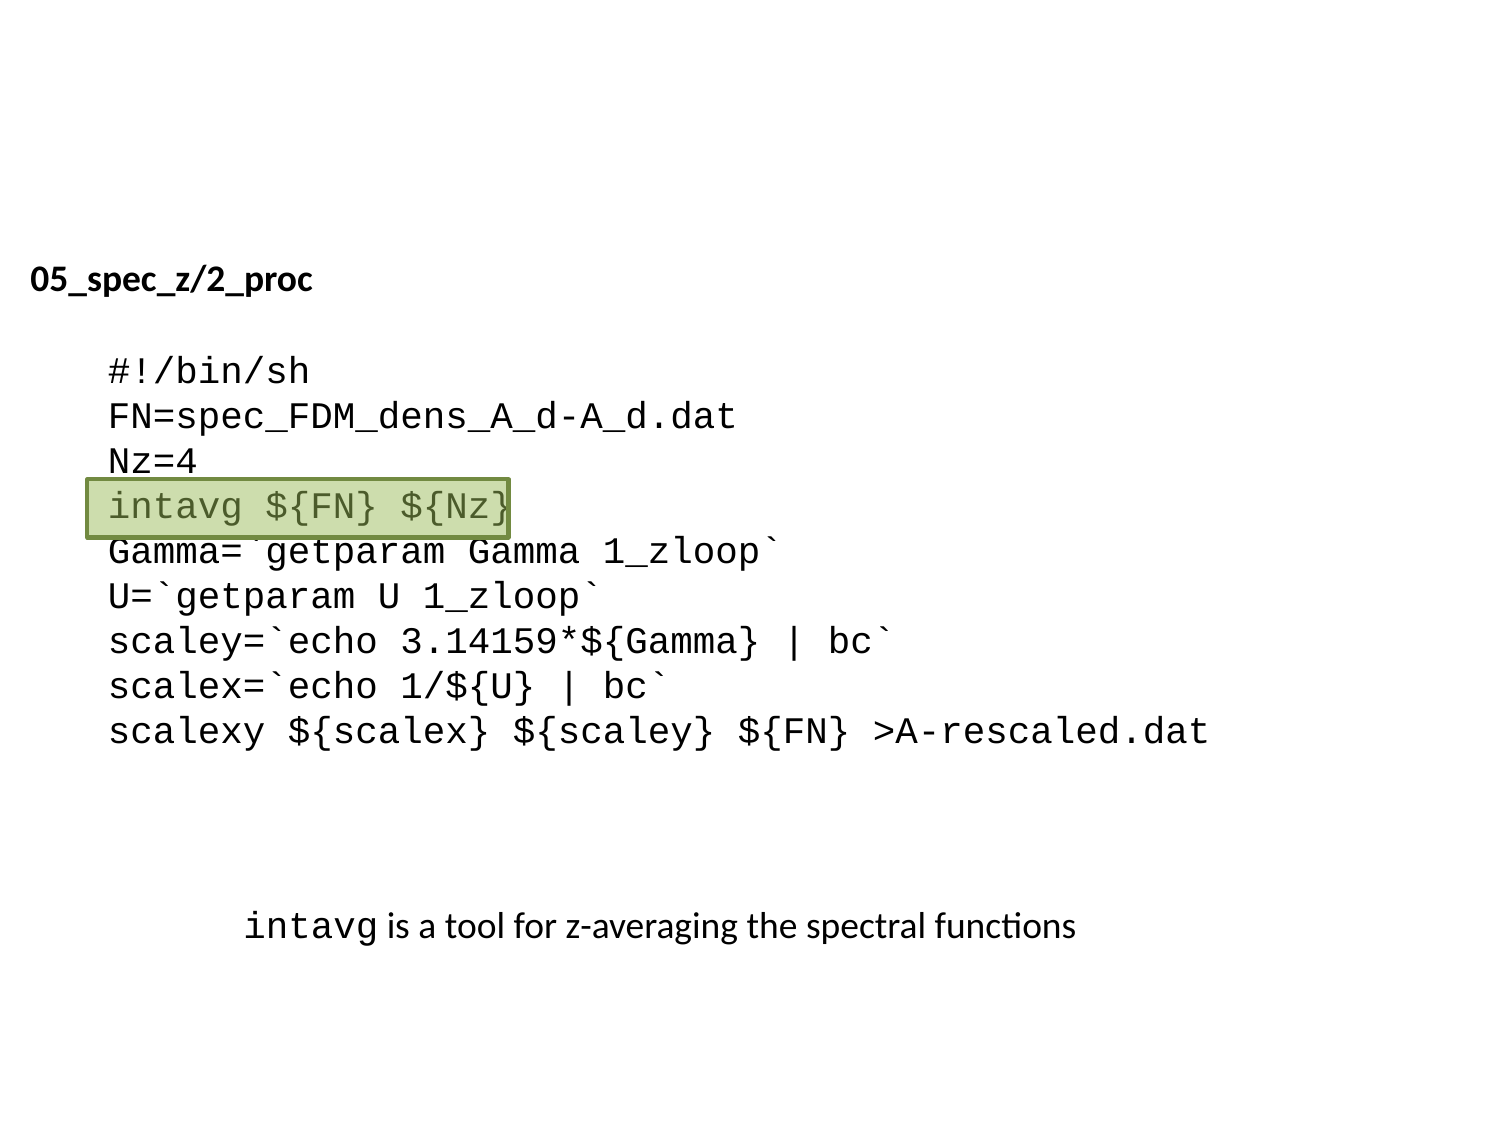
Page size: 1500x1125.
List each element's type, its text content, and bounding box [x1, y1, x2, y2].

text_box intavg is a tool for z-averaging the spectral functions [228, 893, 1250, 954]
text_box #!/bin/sh FN=spec_FDM_dens_A_d-A_d.dat Nz=4 intavg ${FN} ${Nz} Gamma=`getparam Gamma 1_zloop` U=`getparam U 1_zloop` scaley=`echo 3.14159*${Gamma} | bc` scalex=`echo 1/${U} | bc` scalexy ${scalex} ${scaley} ${FN} >A-rescaled.dat [93, 338, 1226, 758]
text_box 05_spec_z/2_proc [15, 246, 572, 307]
text_box [85, 477, 511, 540]
